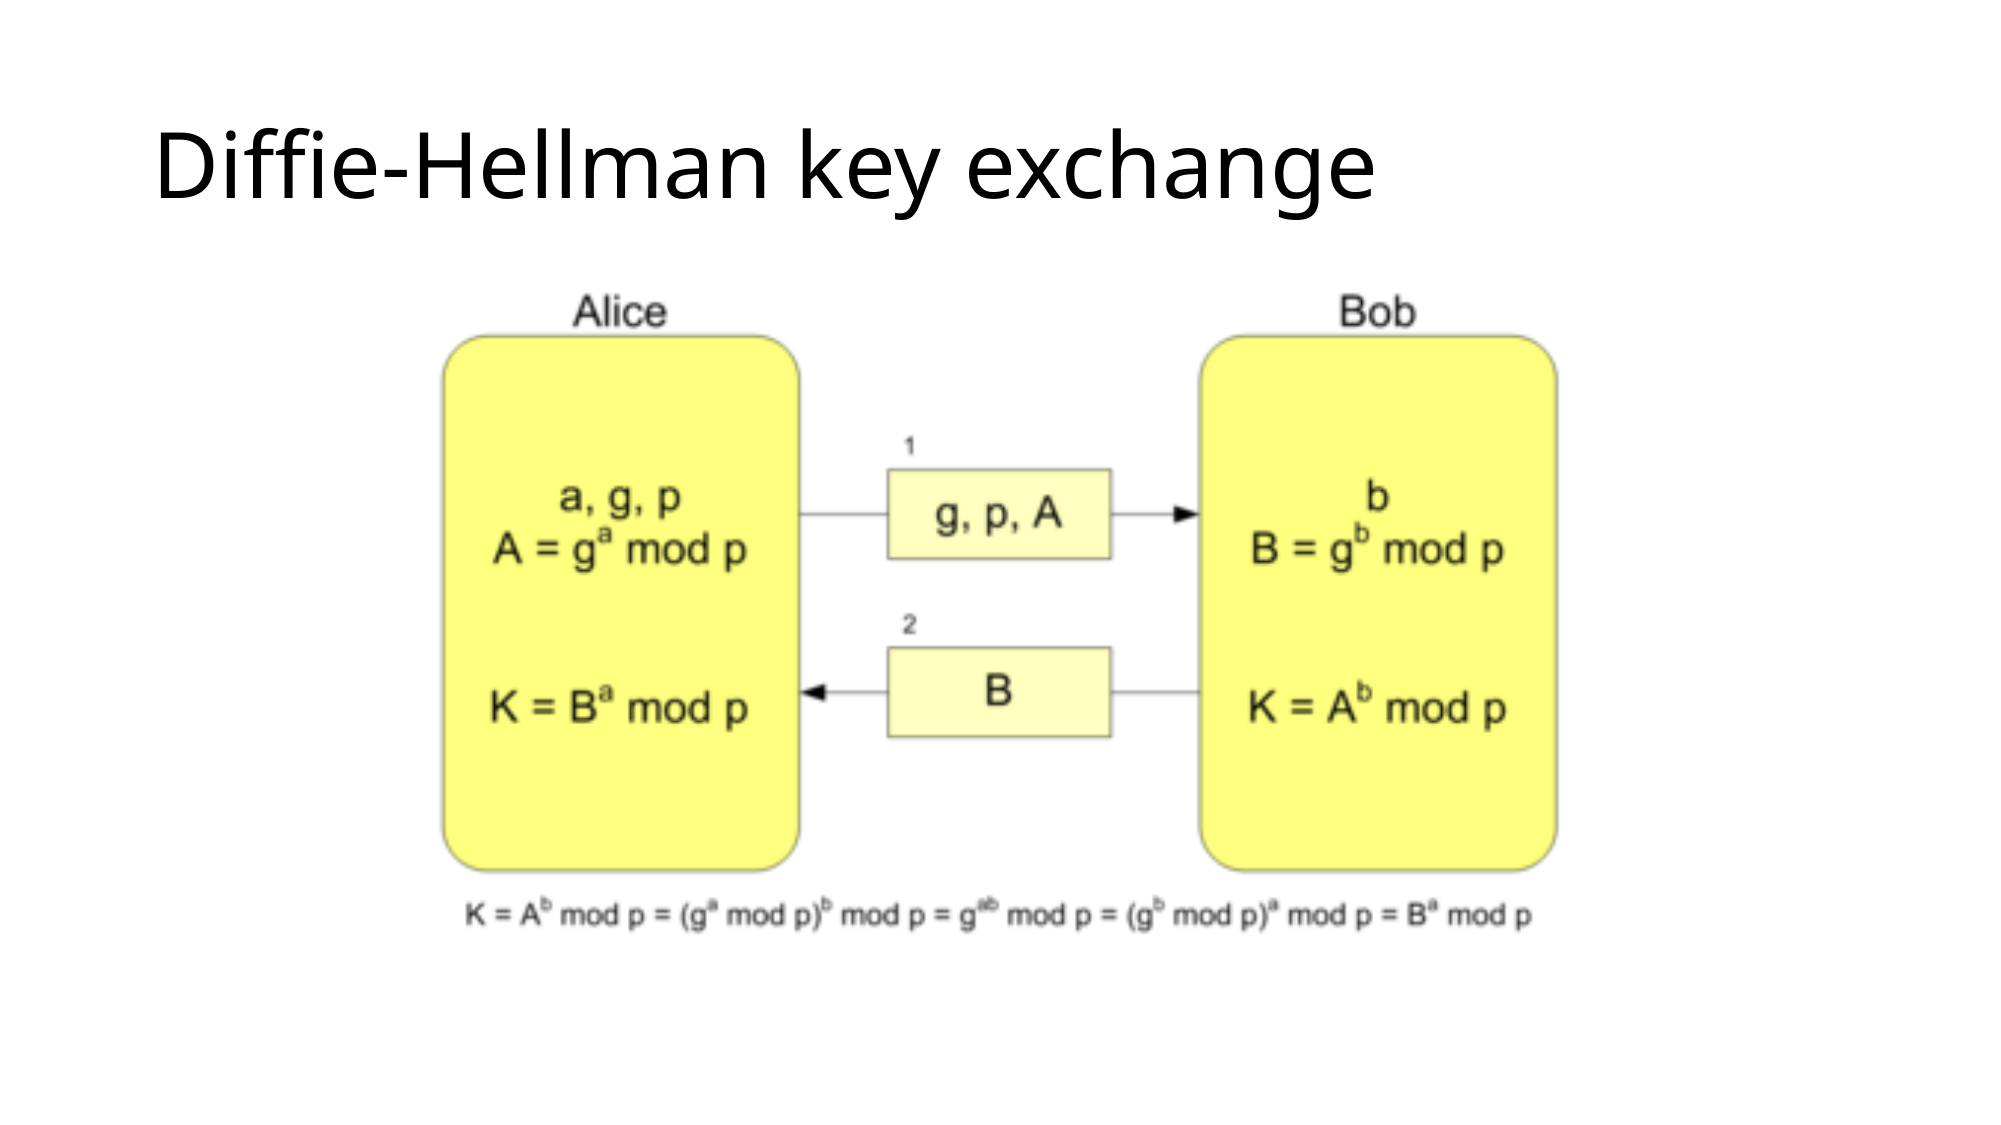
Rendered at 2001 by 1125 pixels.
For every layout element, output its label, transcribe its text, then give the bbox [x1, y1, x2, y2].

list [408, 256, 1592, 967]
title Diffie-Hellman key exchange [137, 59, 1863, 278]
